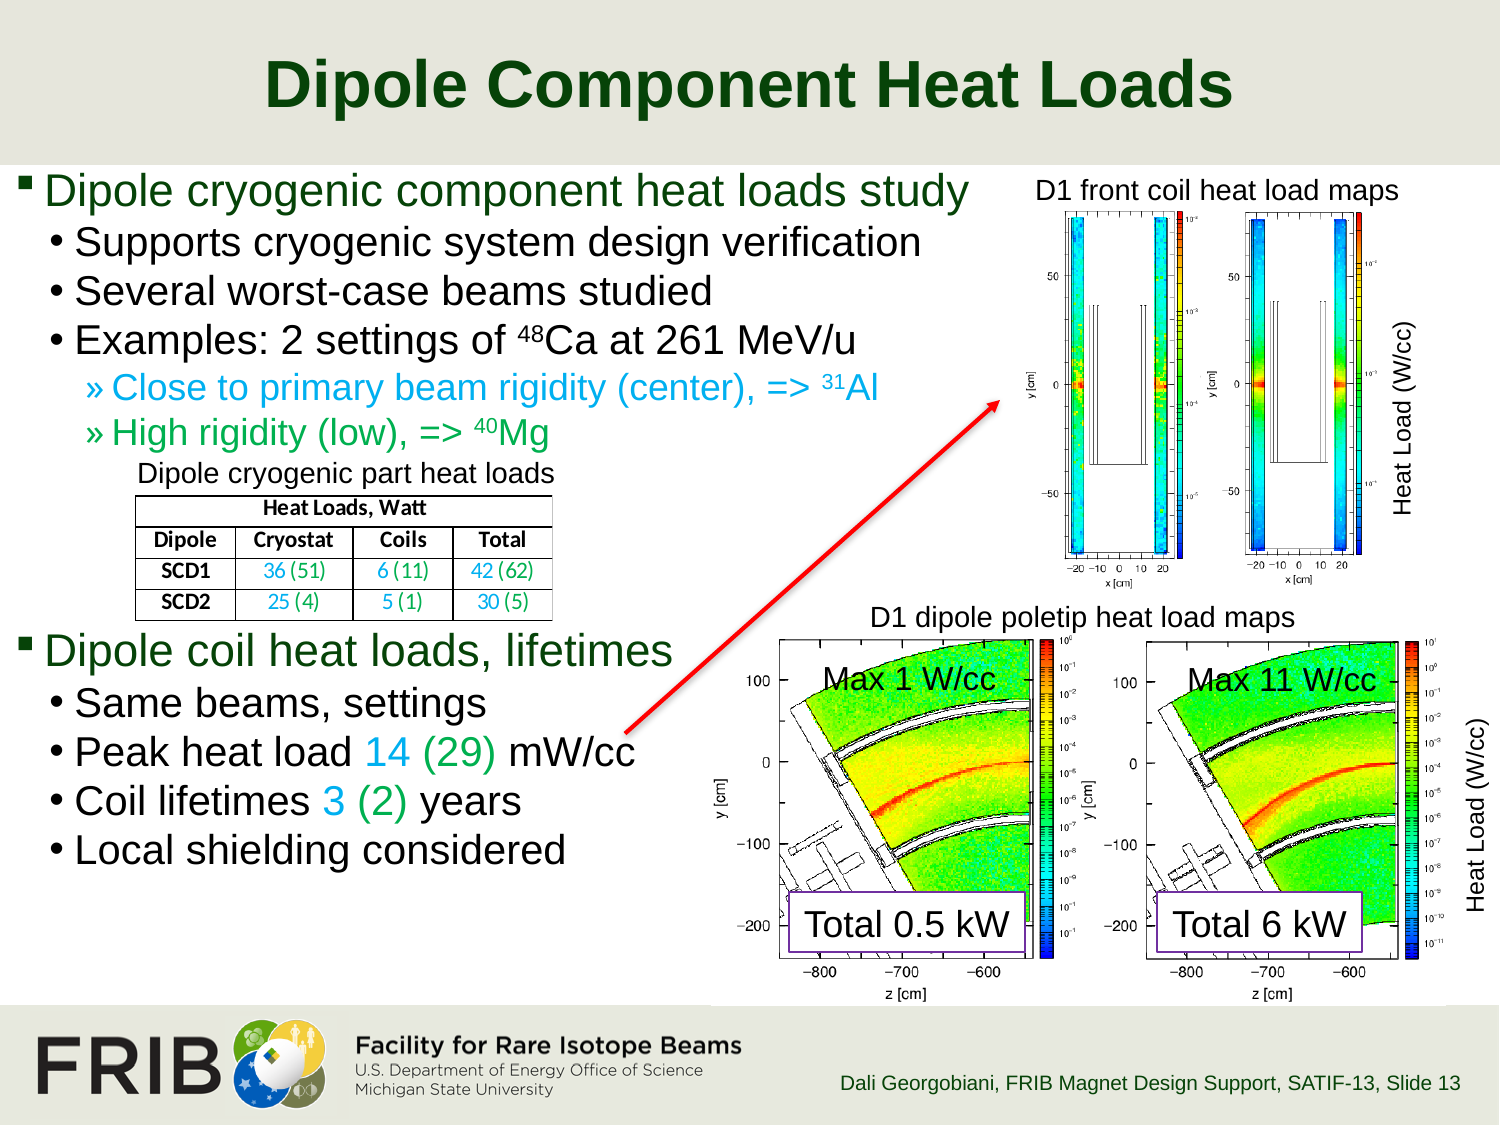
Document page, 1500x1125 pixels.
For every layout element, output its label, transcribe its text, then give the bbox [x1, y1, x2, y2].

text_box Dipole cryogenic part heat loads [122, 446, 571, 497]
text_box Dipole cryogenic component heat loads study Supports cryogenic system design verification Several worst-case beams studied Examples: 2 settings of 48Ca at 261 MeV/u Close to primary beam rigidity (center), => 31Al High rigidity (low), => 40Mg Dipole coil heat loads, lifetimes Same beams, settings Peak heat load 14 (29) mW/cc Coil lifetimes 3 (2) years Local shielding considered [0, 159, 1096, 985]
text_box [711, 590, 1485, 1006]
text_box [1019, 163, 1416, 592]
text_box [134, 494, 554, 622]
picture [0, 1005, 1499, 1125]
slide_number , Slide 13 [1374, 1042, 1500, 1103]
footer Dali Georgobiani, FRIB Magnet Design Support, SATIF-13 [679, 1042, 1374, 1103]
title Dipole Component Heat Loads [11, 46, 1489, 126]
picture [0, 0, 1500, 165]
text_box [624, 399, 1001, 734]
